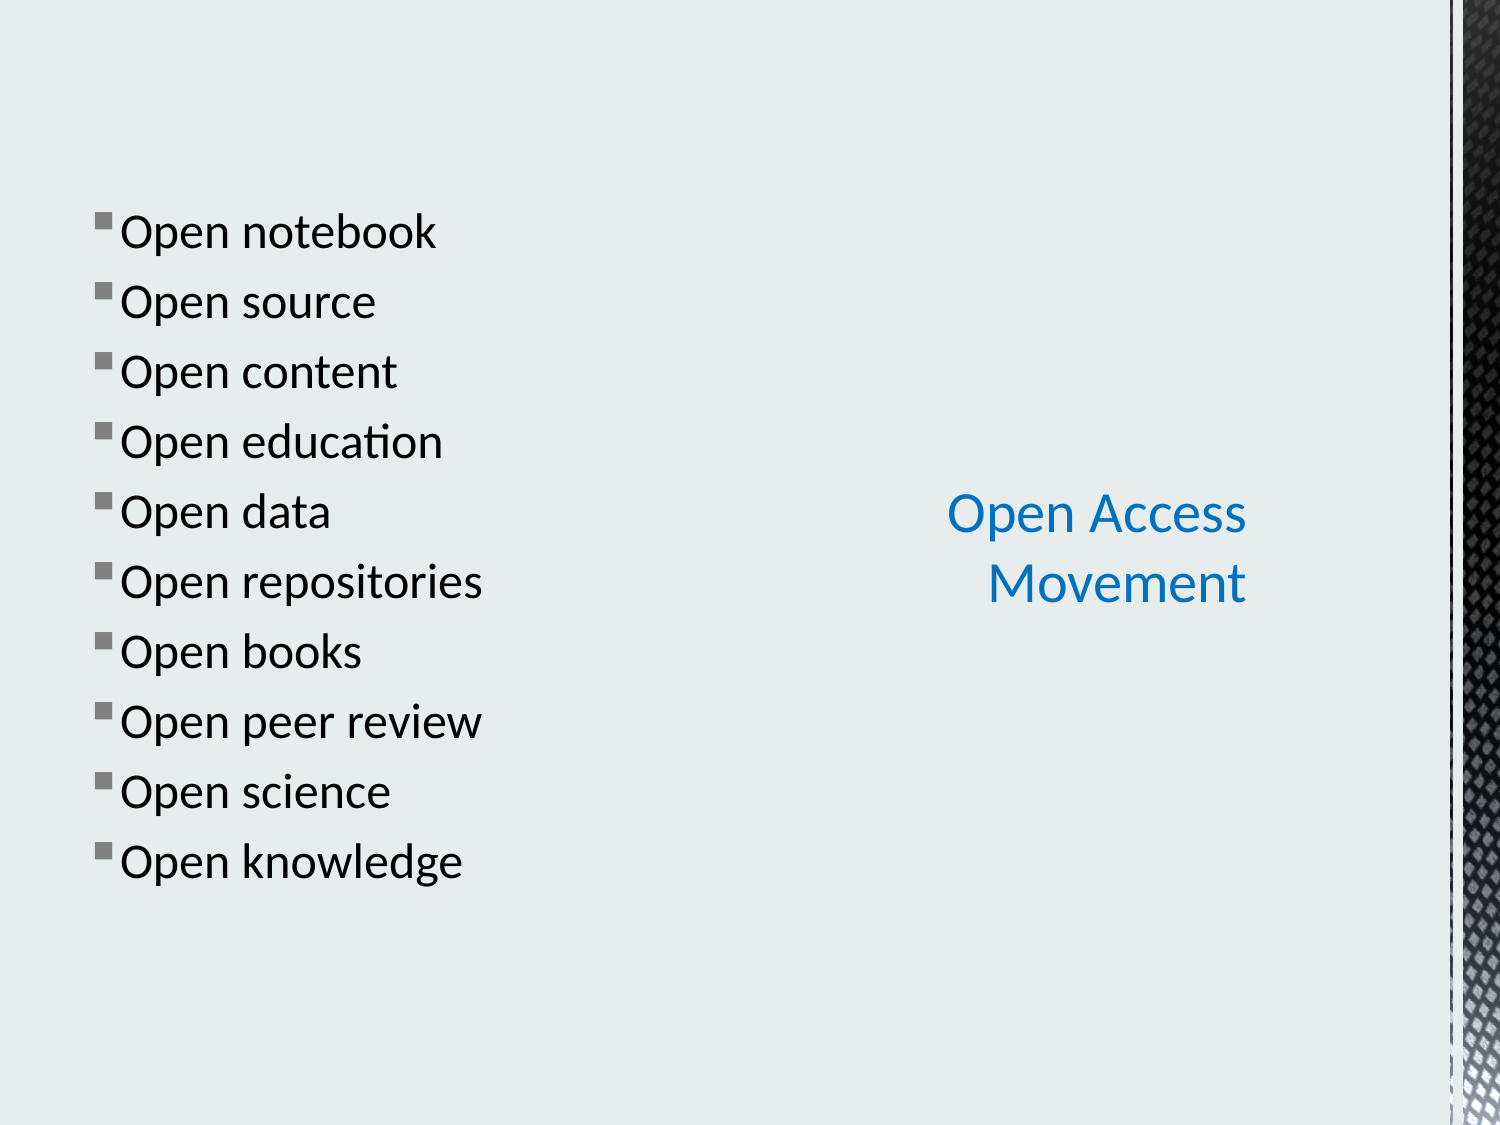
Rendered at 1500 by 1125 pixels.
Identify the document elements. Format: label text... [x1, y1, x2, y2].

title Open Access Movement [800, 75, 1263, 1013]
picture [1447, 0, 1500, 1125]
list Open notebook Open source Open content Open education Open data Open repositories Open books Open peer review Open science Open knowledge [75, 75, 675, 1013]
